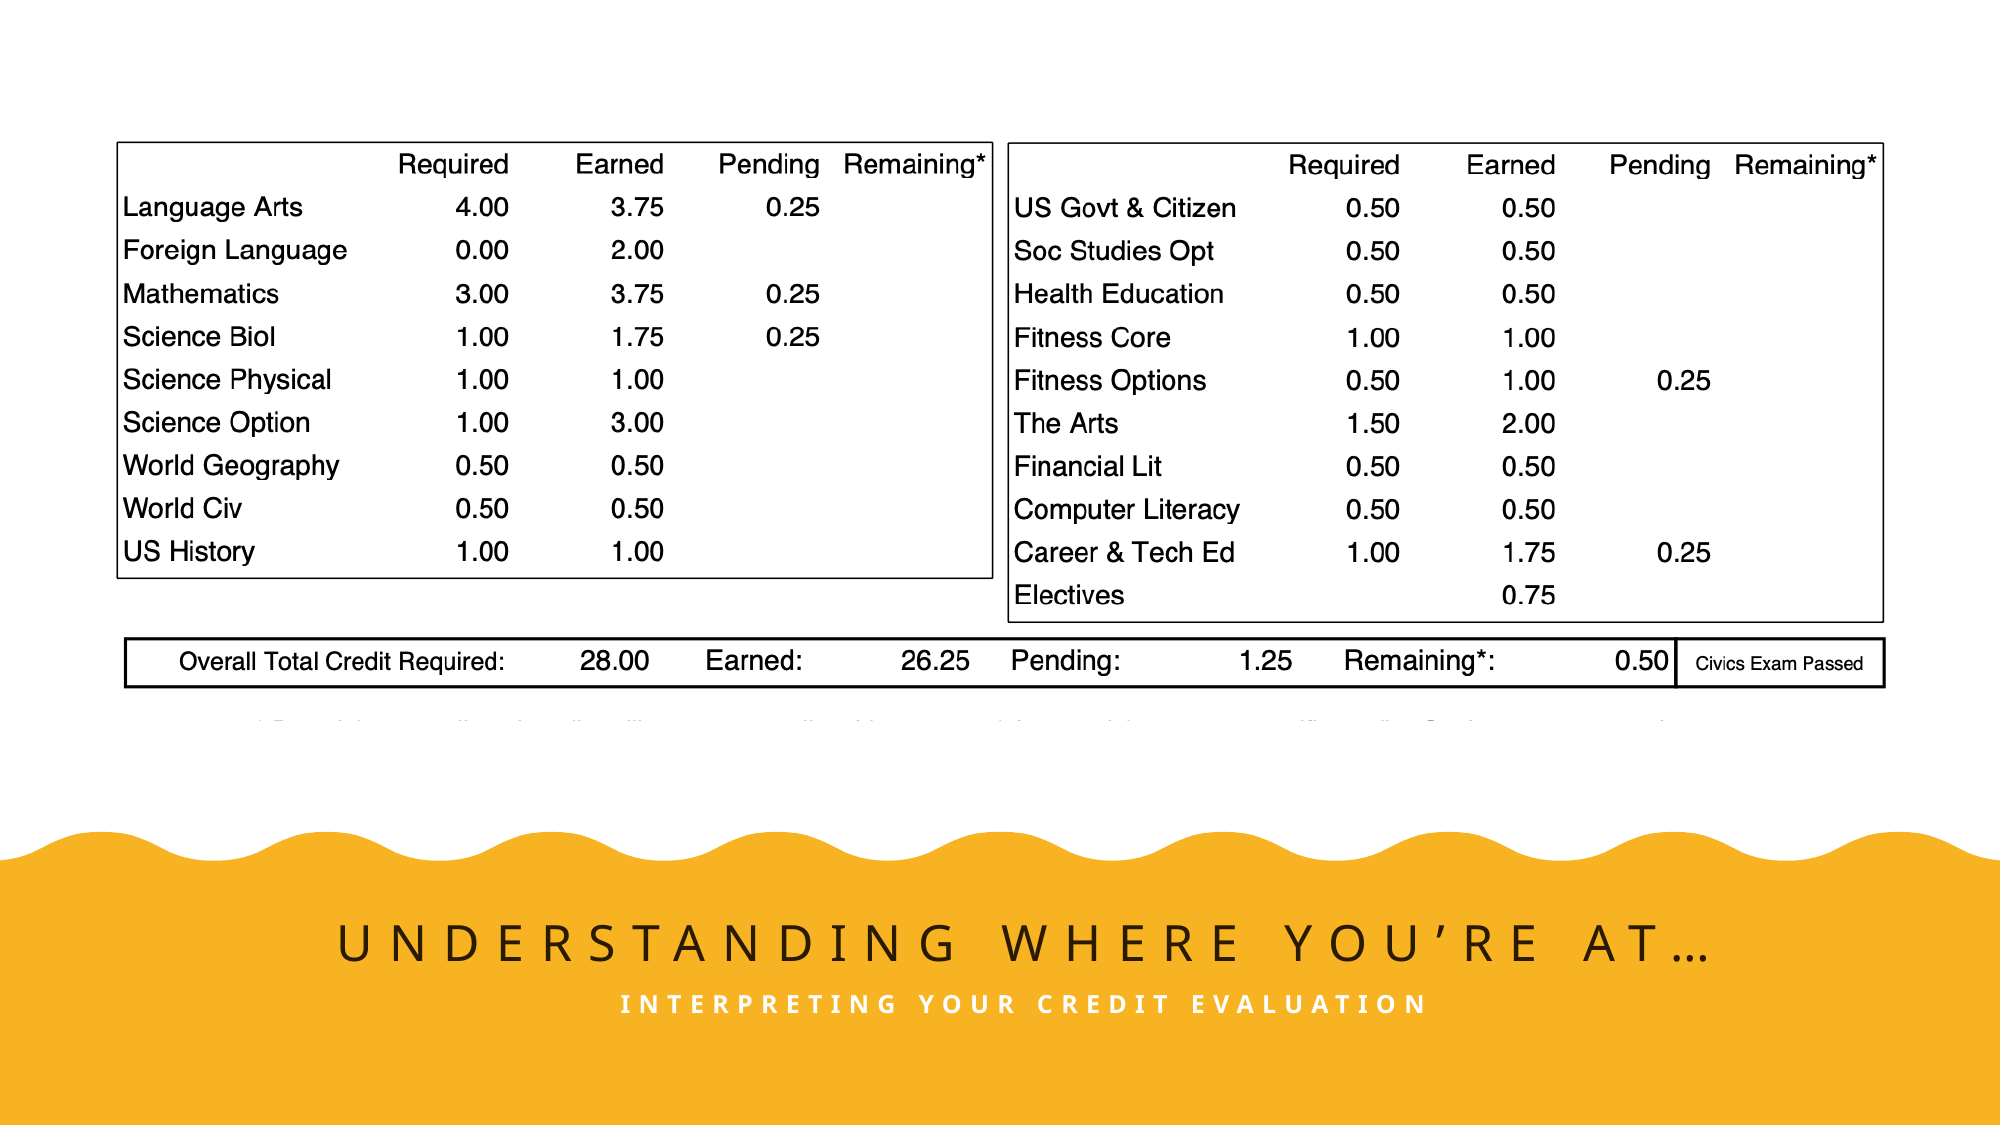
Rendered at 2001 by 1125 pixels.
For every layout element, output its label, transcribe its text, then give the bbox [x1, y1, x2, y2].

title Understanding where you’re at… [176, 893, 1870, 980]
text_box [0, 830, 2000, 1125]
picture [105, 134, 1895, 721]
subtitle Interpreting your credit evaluation [176, 980, 1870, 1046]
text_box [0, 0, 2000, 859]
